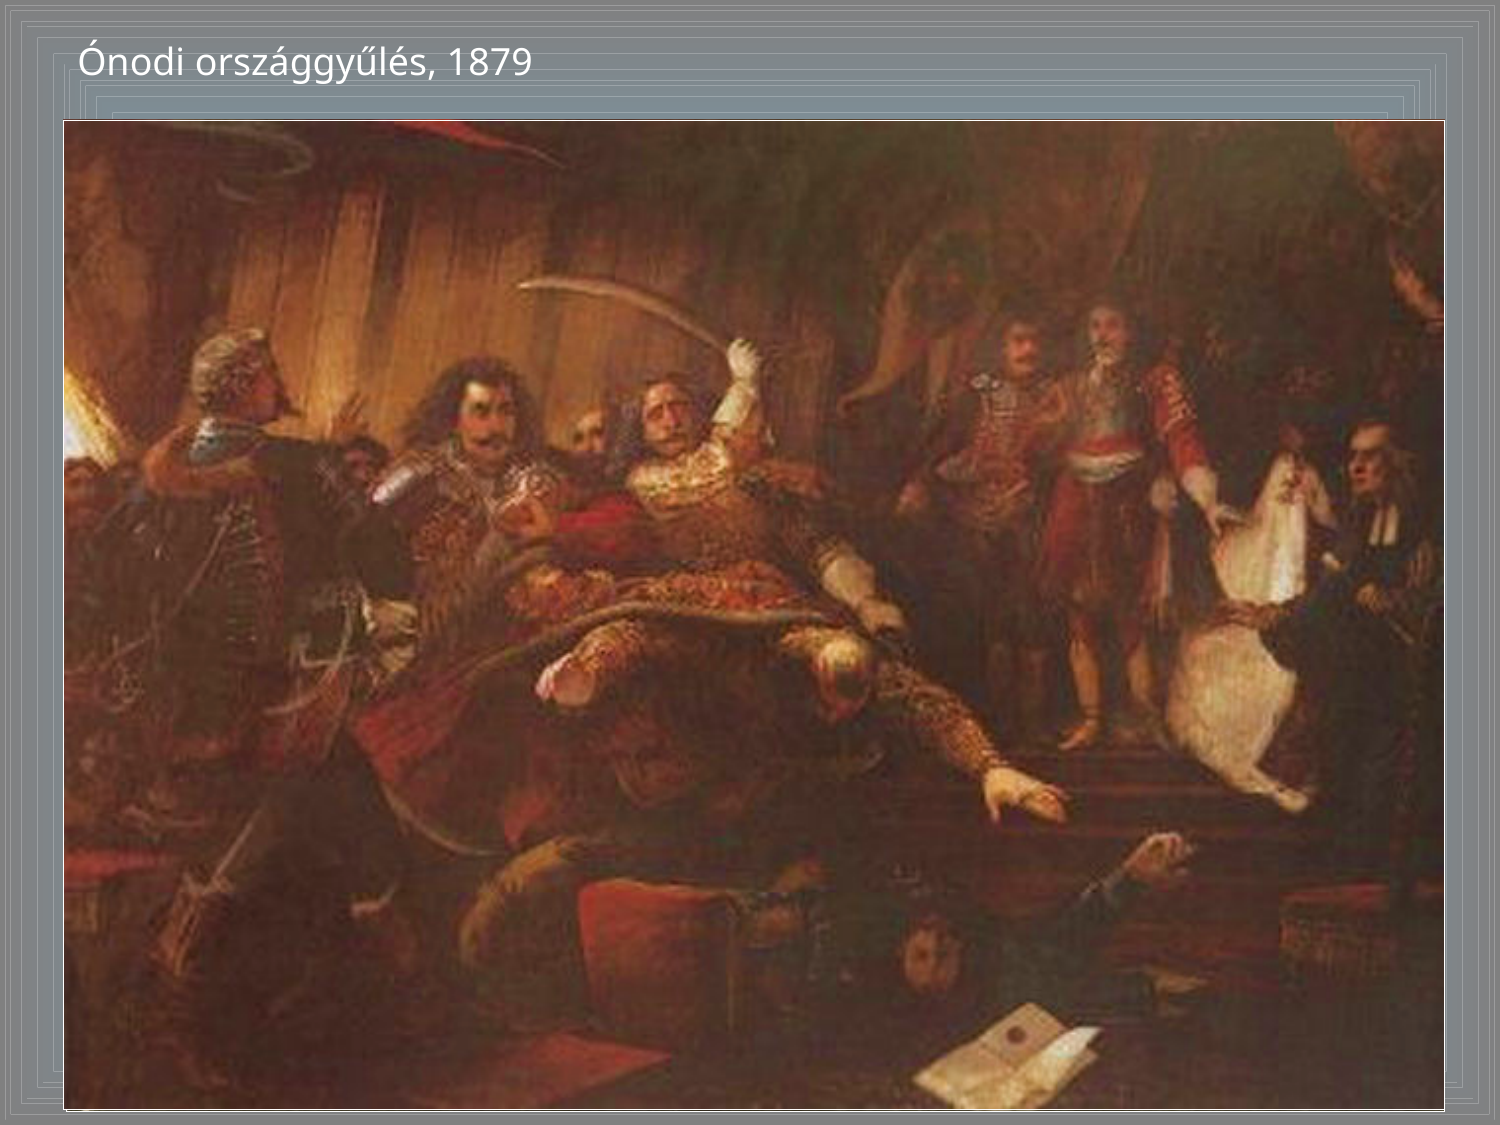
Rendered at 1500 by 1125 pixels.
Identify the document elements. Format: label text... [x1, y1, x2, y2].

text_box Ónodi országgyűlés, 1879 [52, 30, 1418, 91]
picture [63, 119, 1446, 1113]
